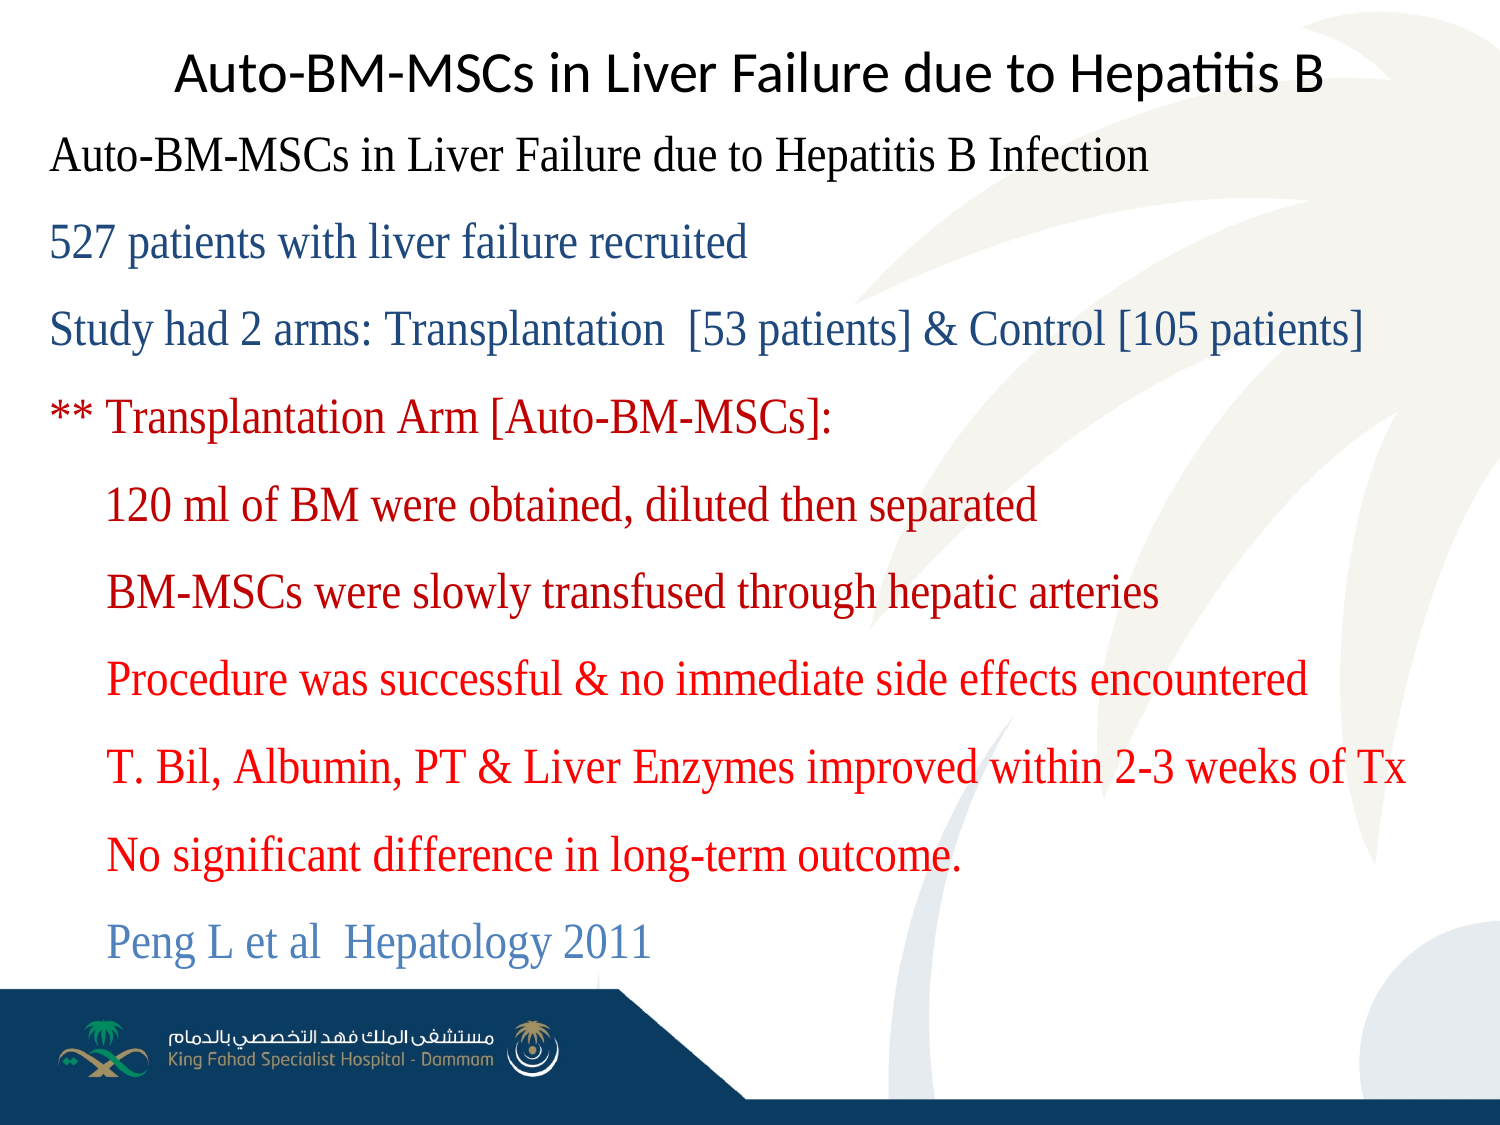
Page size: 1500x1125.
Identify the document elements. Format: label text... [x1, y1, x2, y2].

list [24, 124, 1476, 1001]
title Auto-BM-MSCs in Liver Failure due to Hepatitis B [75, 24, 1425, 113]
picture [0, 0, 1500, 1125]
